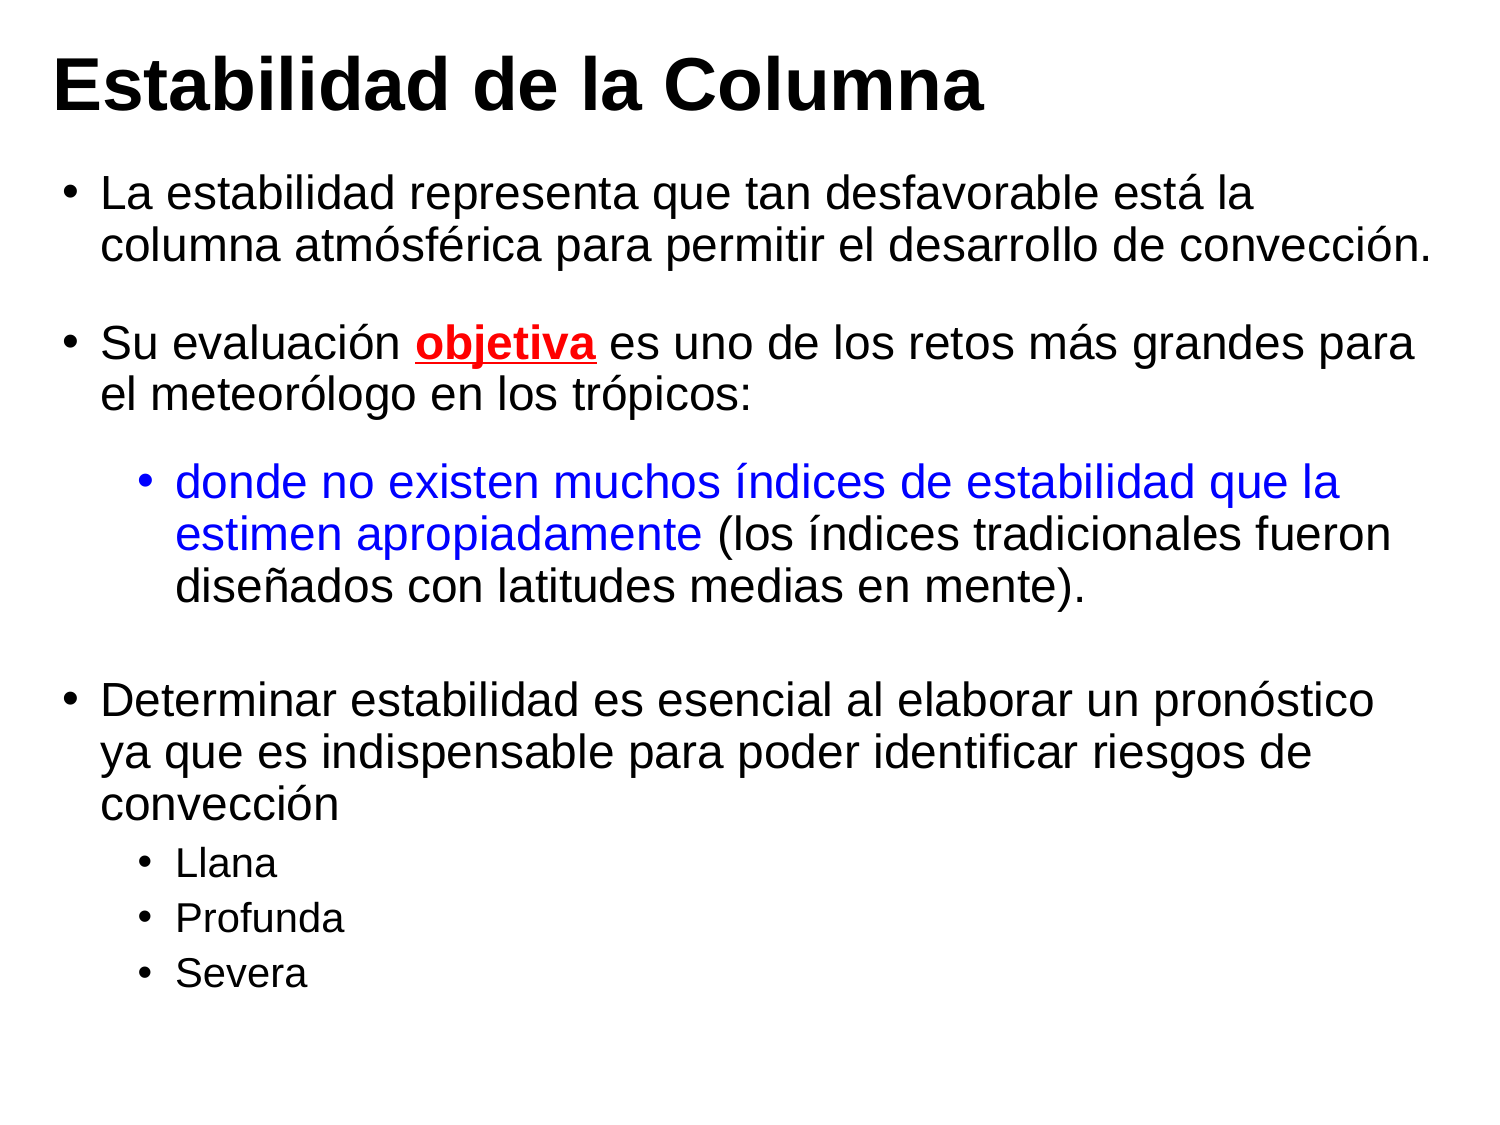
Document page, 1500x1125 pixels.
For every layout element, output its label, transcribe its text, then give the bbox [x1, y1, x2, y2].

list La estabilidad representa que tan desfavorable está la columna atmósférica para permitir el desarrollo de convección. Su evaluación objetiva es uno de los retos más grandes para el meteorólogo en los trópicos: donde no existen muchos índices de estabilidad que la estimen apropiadamente (los índices tradicionales fueron diseñados con latitudes medias en mente). Determinar estabilidad es esencial al elaborar un pronóstico ya que es indispensable para poder identificar riesgos de convección Llana Profunda Severa [47, 160, 1454, 1088]
title Estabilidad de la Columna [37, 21, 1388, 152]
